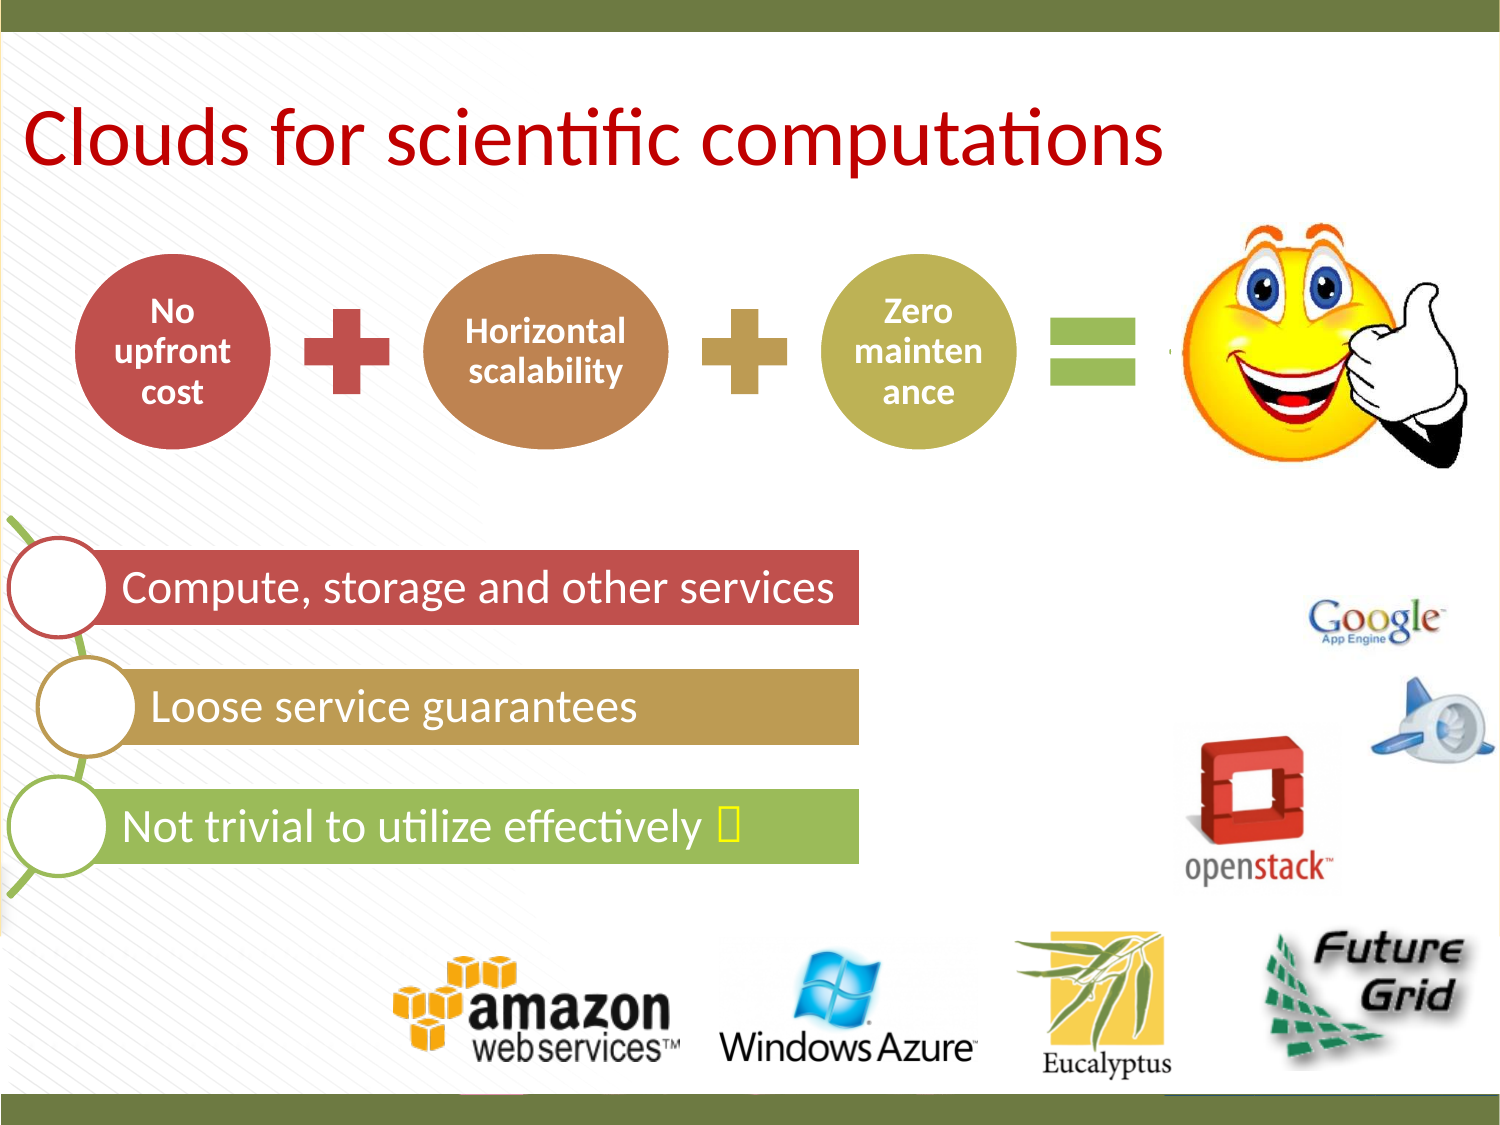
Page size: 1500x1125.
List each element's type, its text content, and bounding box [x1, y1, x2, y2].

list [72, 227, 1175, 477]
picture [0, 0, 1500, 1125]
text_box Clouds for scientific computations [9, 74, 1182, 190]
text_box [2, 507, 867, 907]
